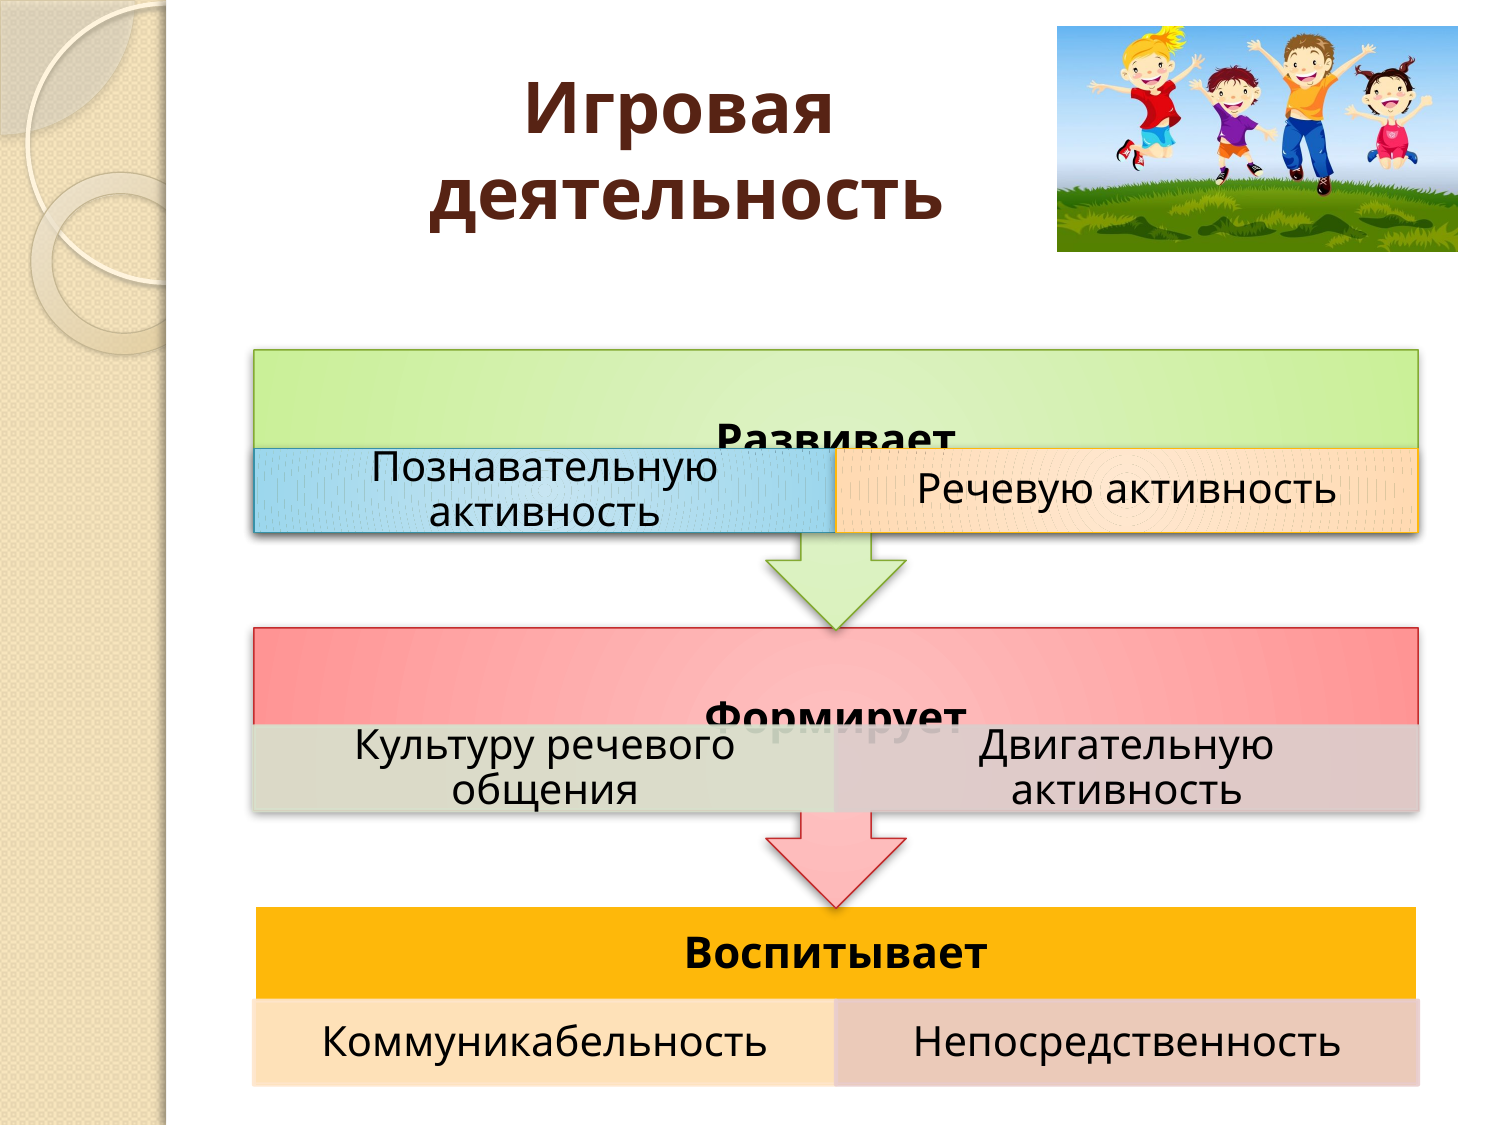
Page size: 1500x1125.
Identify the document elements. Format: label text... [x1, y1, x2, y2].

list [253, 349, 1419, 1089]
picture [1056, 25, 1458, 252]
title Игровая деятельность [230, 54, 1049, 243]
